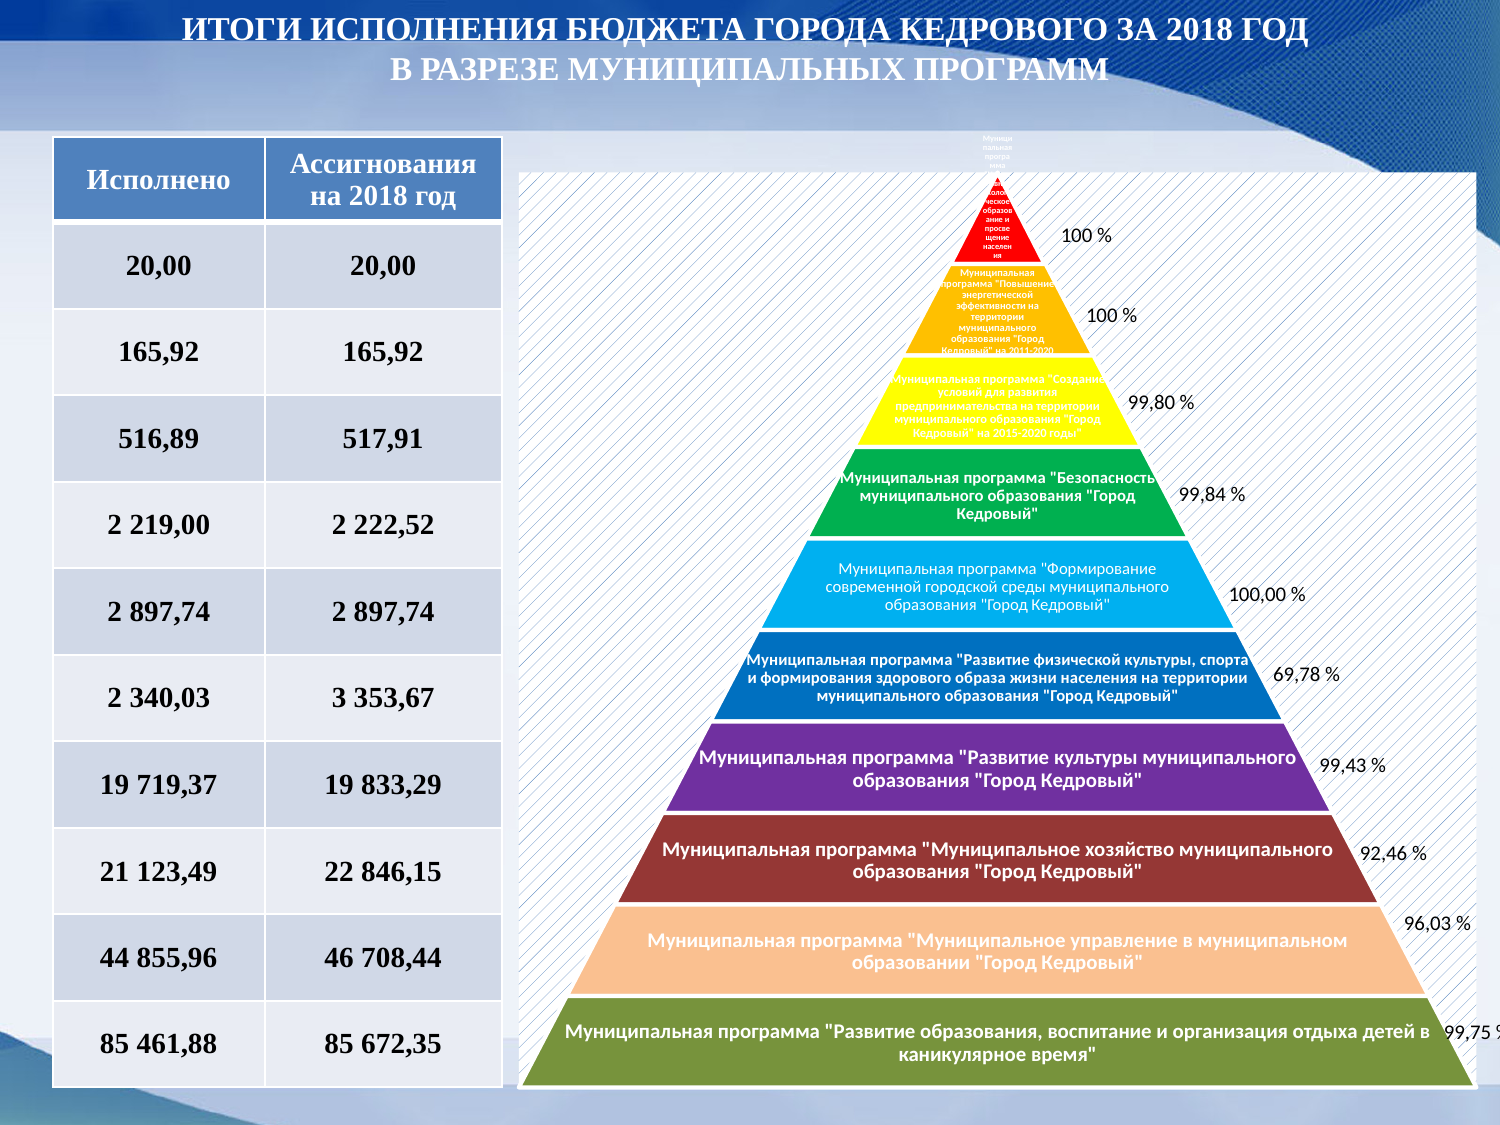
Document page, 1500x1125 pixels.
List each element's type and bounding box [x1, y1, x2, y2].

text_box [518, 172, 1477, 1088]
picture [0, 0, 1500, 1125]
